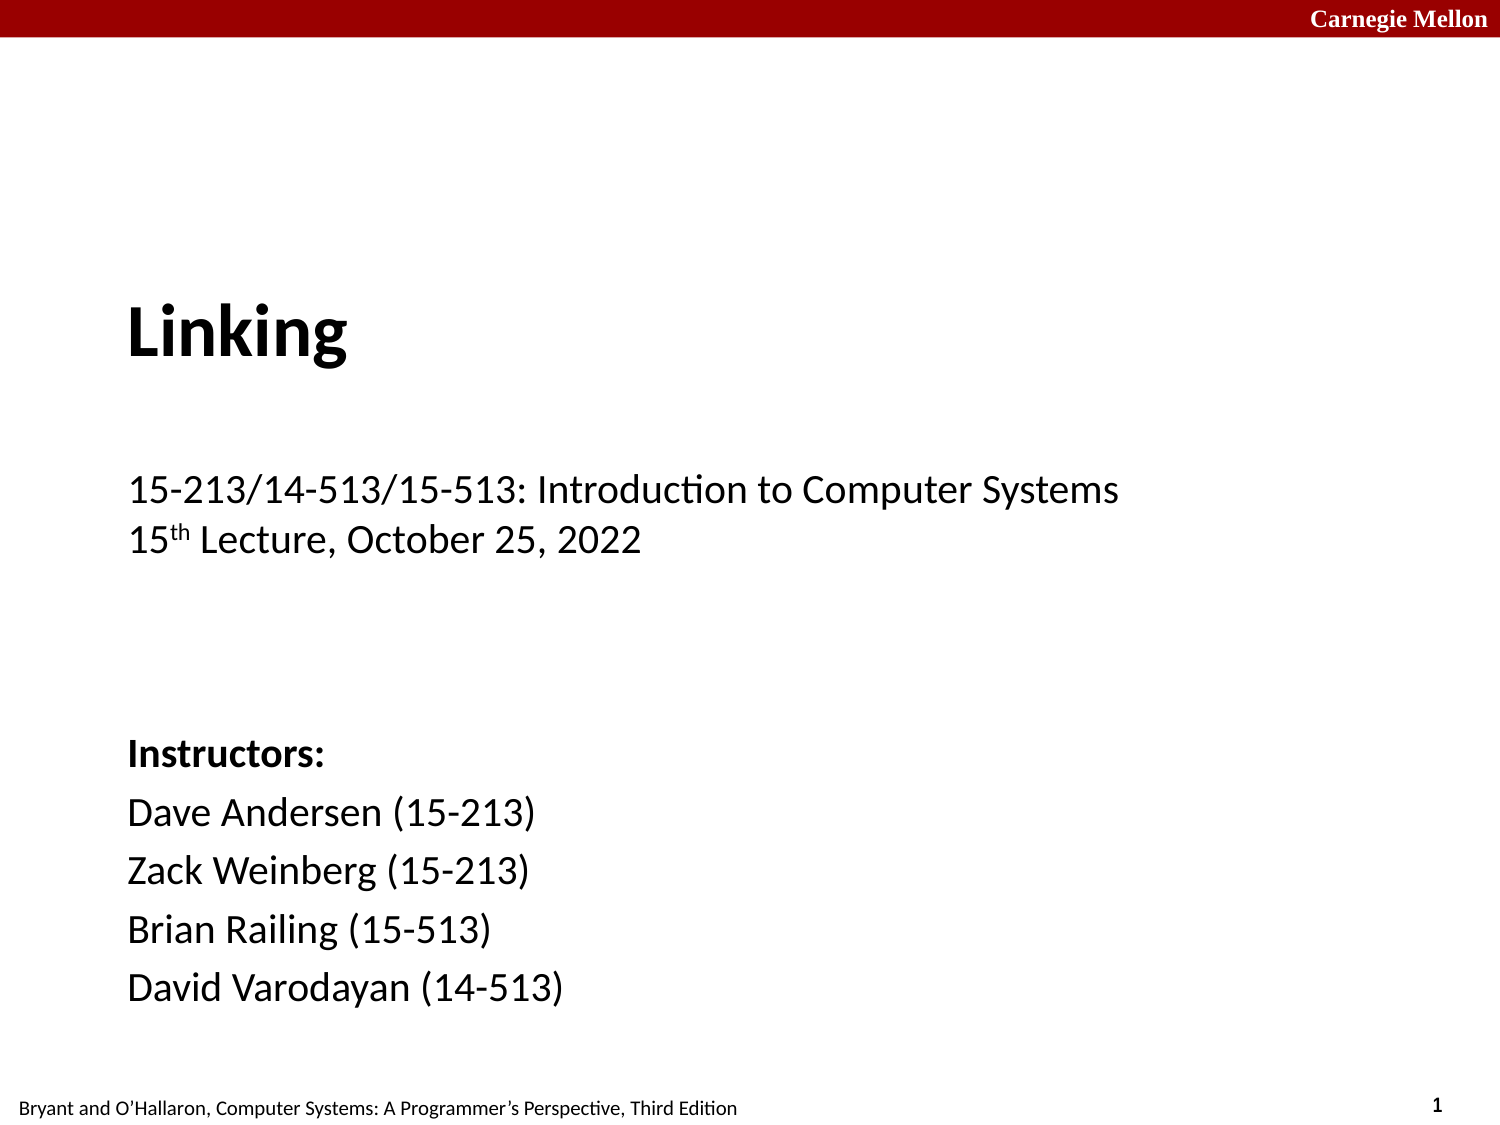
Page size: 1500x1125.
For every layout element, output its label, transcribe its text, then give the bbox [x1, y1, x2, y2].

text_box Instructors: Dave Andersen (15-213) Zack Weinberg (15-213) Brian Railing (15-513) David Varodayan (14-513) [112, 718, 869, 1018]
title Linking 15-213/14-513/15-513: Introduction to Computer Systems 15th Lecture, October 25, 2022 [112, 279, 1388, 563]
